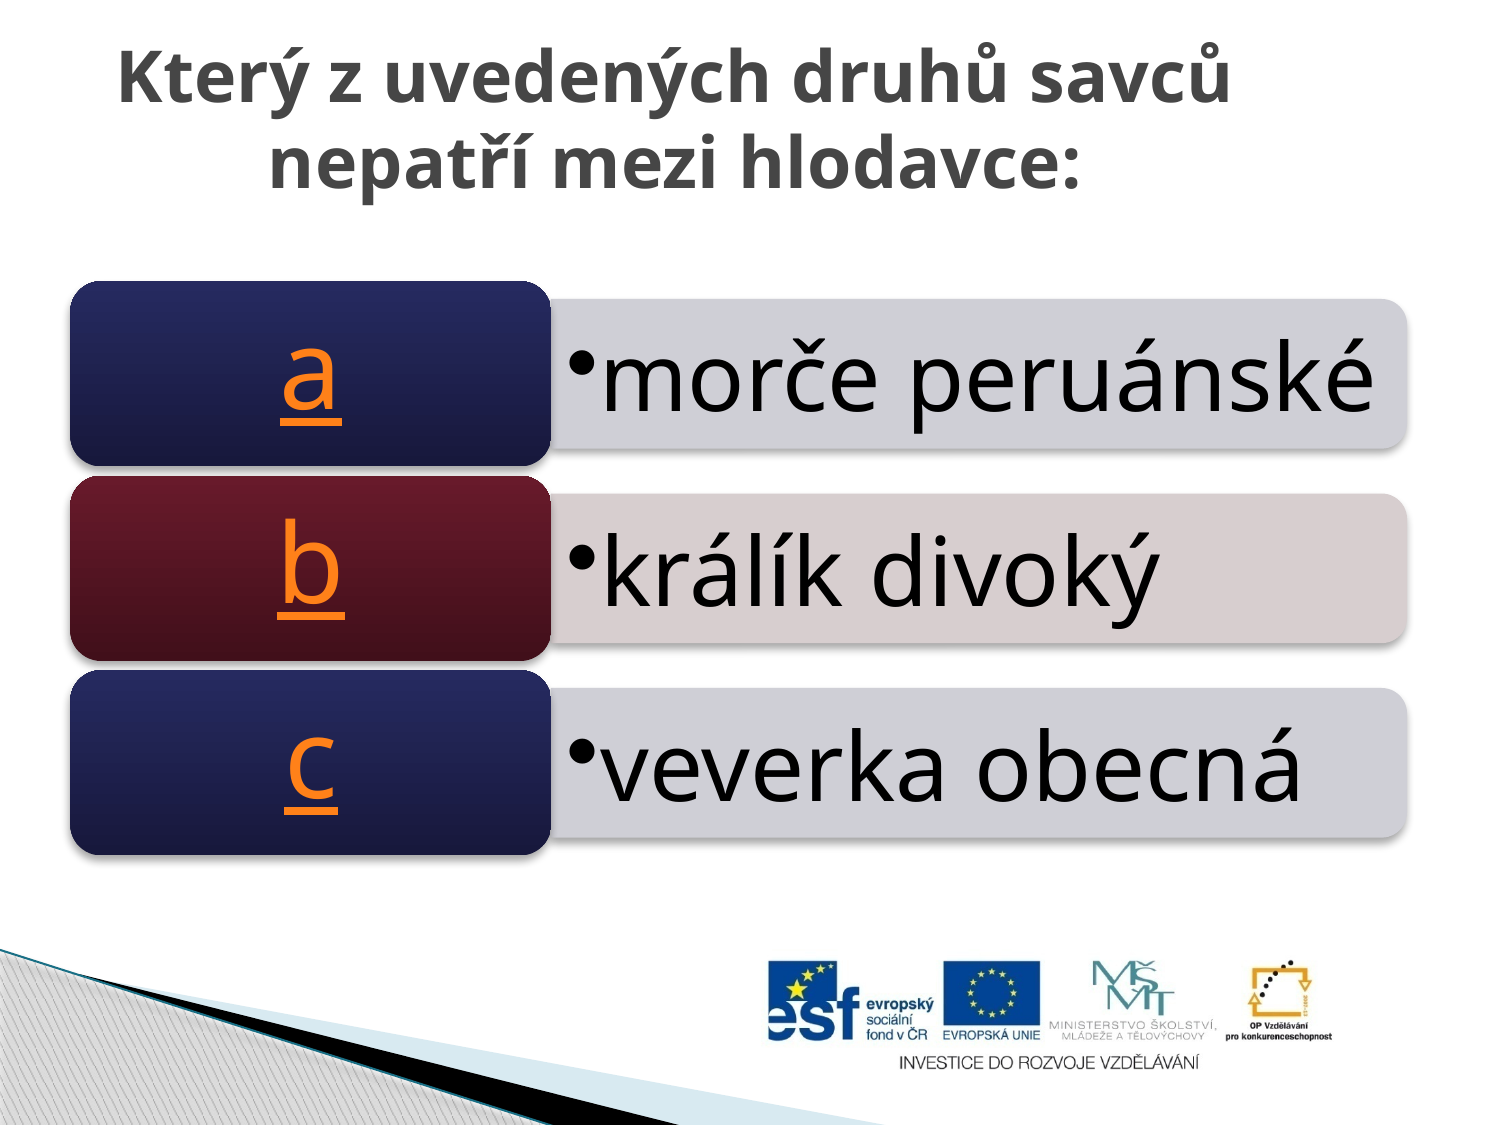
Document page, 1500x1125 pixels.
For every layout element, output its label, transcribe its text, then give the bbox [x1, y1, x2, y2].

picture [749, 948, 1351, 1081]
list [70, 280, 1407, 856]
title Který z uvedených druhů savců nepatří mezi hlodavce: [0, 23, 1350, 211]
